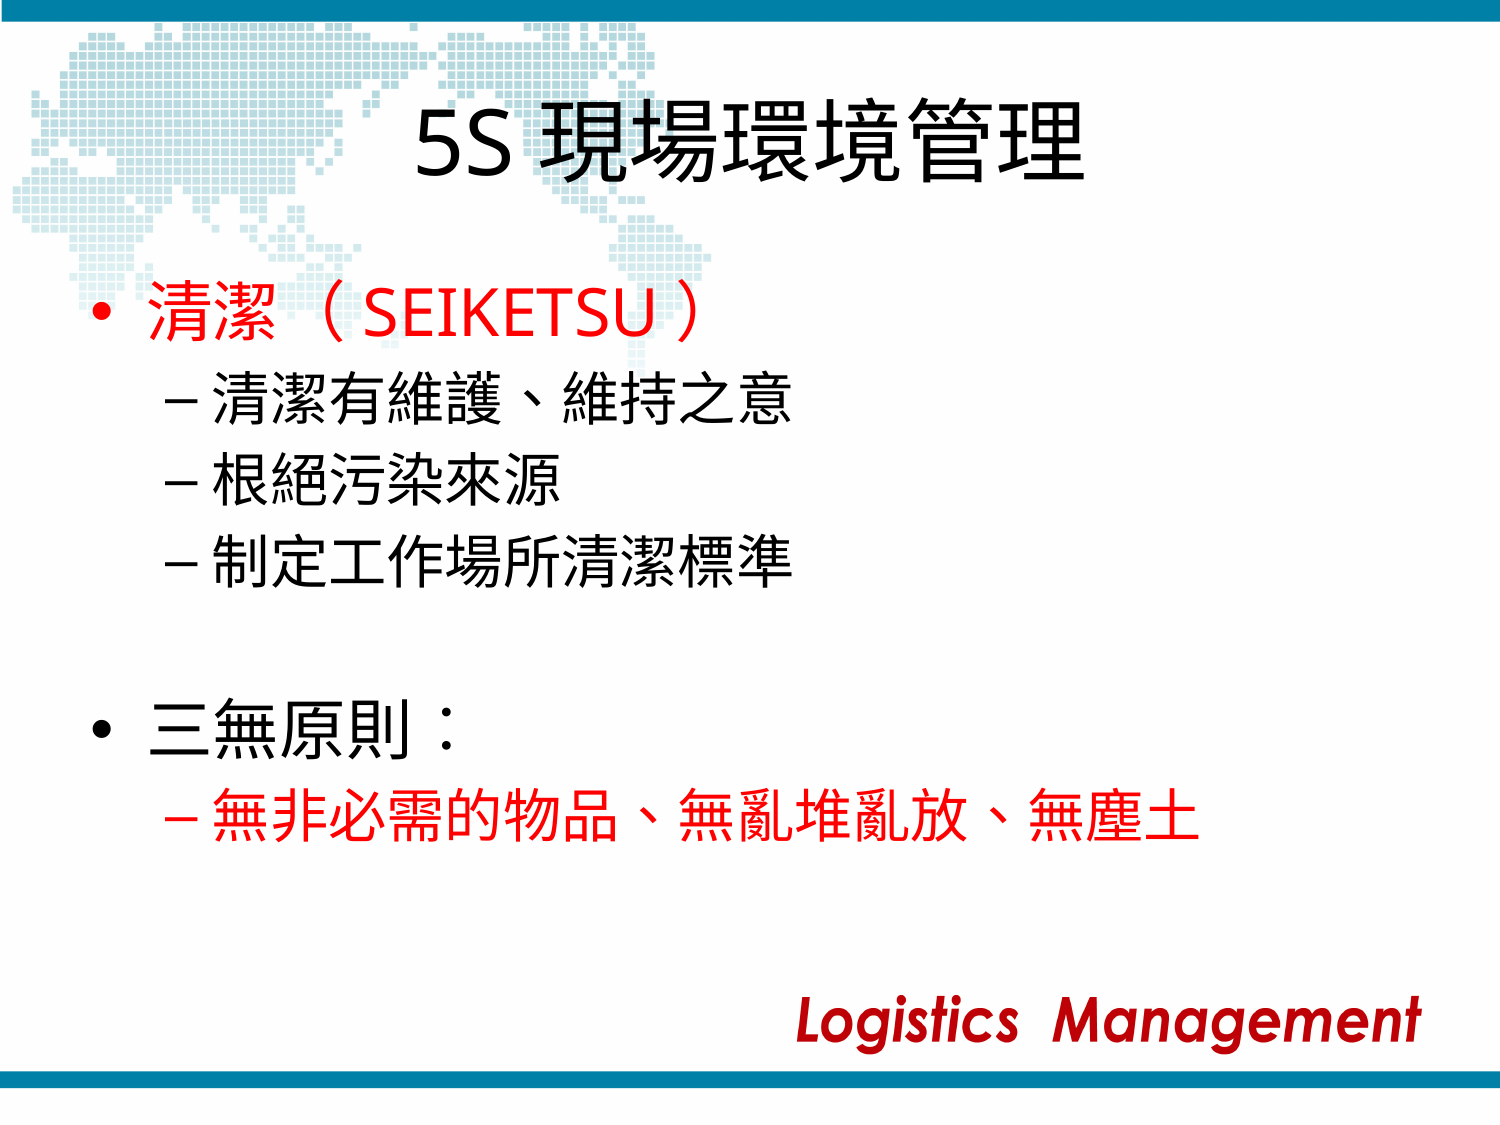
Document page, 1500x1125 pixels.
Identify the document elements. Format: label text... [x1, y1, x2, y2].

title 5S現場環境管理 [74, 44, 1426, 233]
picture [0, 1089, 1500, 1125]
picture [0, 0, 1500, 1071]
list 清潔（SEIKETSU） 清潔有維護、維持之意 根絕污染來源 制定工作場所清潔標準 三無原則︰ 無非必需的物品、無亂堆亂放、無塵土 [74, 262, 1426, 1006]
